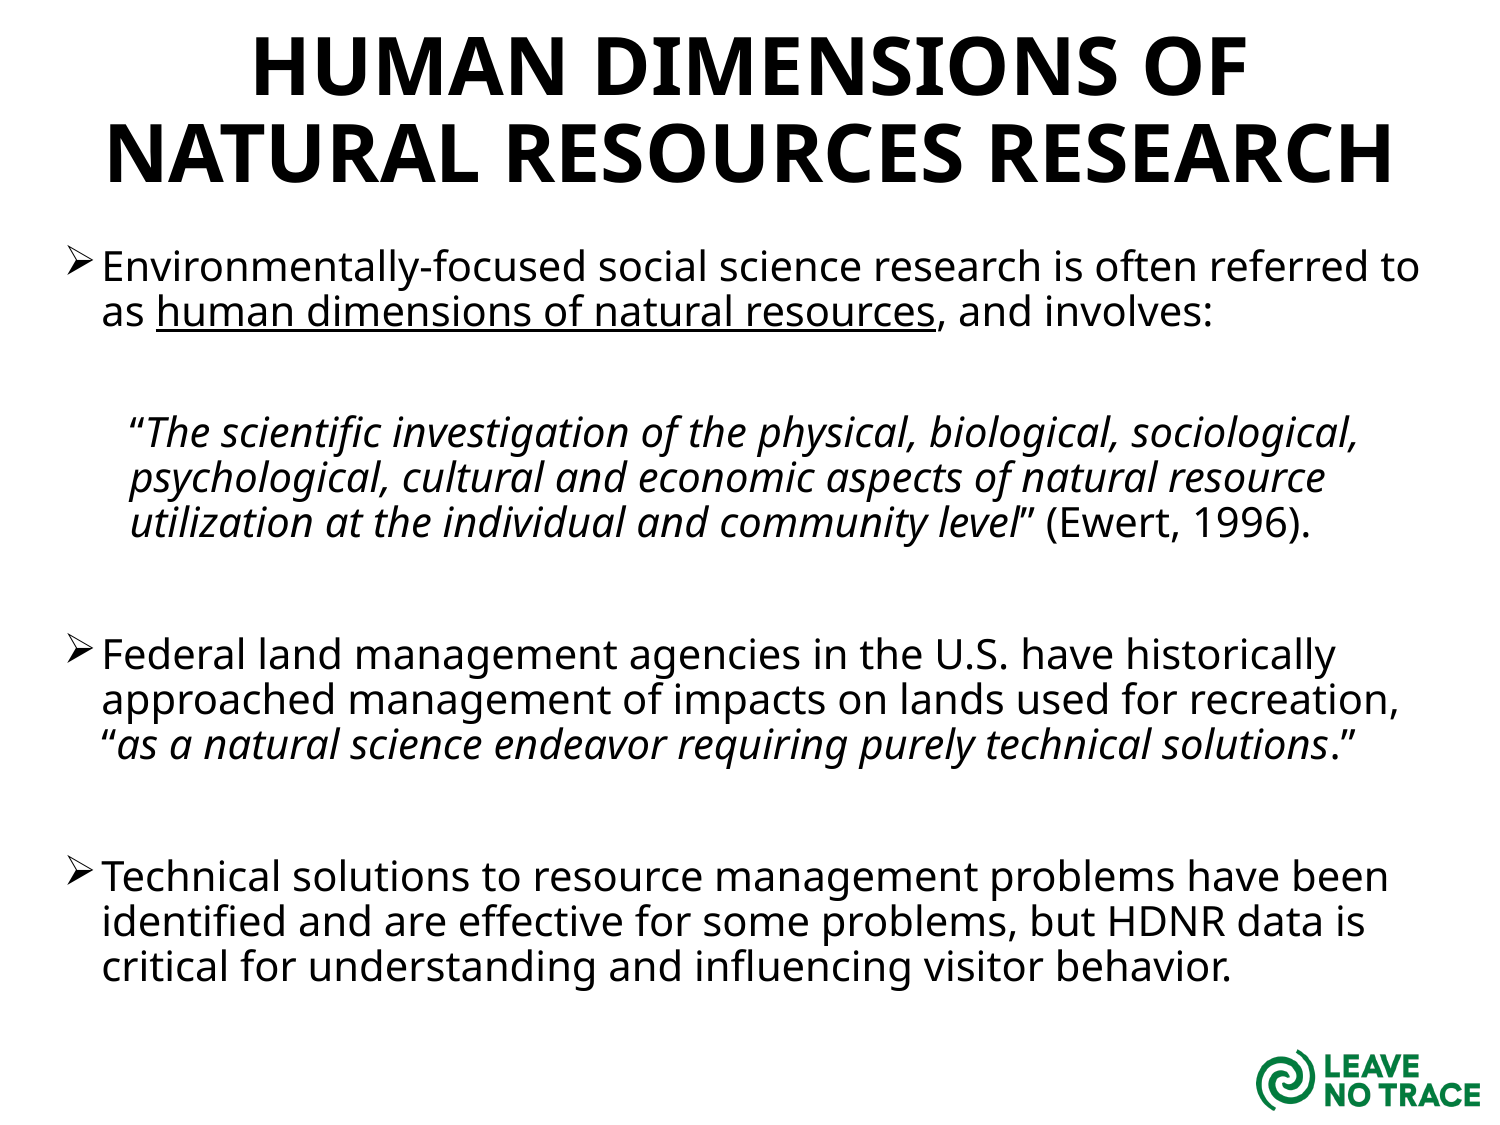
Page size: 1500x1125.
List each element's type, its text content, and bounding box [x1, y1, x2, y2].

picture [1256, 1049, 1480, 1111]
title HUMAN DIMENSIONS OF NATURAL RESOURCES RESEARCH [55, 17, 1445, 208]
list Environmentally-focused social science research is often referred to as human dimensions of natural resources, and involves: “The scientific investigation of the physical, biological, sociological, psychological, cultural and economic aspects of natural resource utilization at the individual and community level” (Ewert, 1996). Federal land management agencies in the U.S. have historically approached management of impacts on lands used for recreation, “as a natural science endeavor requiring purely technical solutions.” Technical solutions to resource management problems have been identified and are effective for some problems, but HDNR data is critical for understanding and influencing visitor behavior. [48, 237, 1466, 1040]
